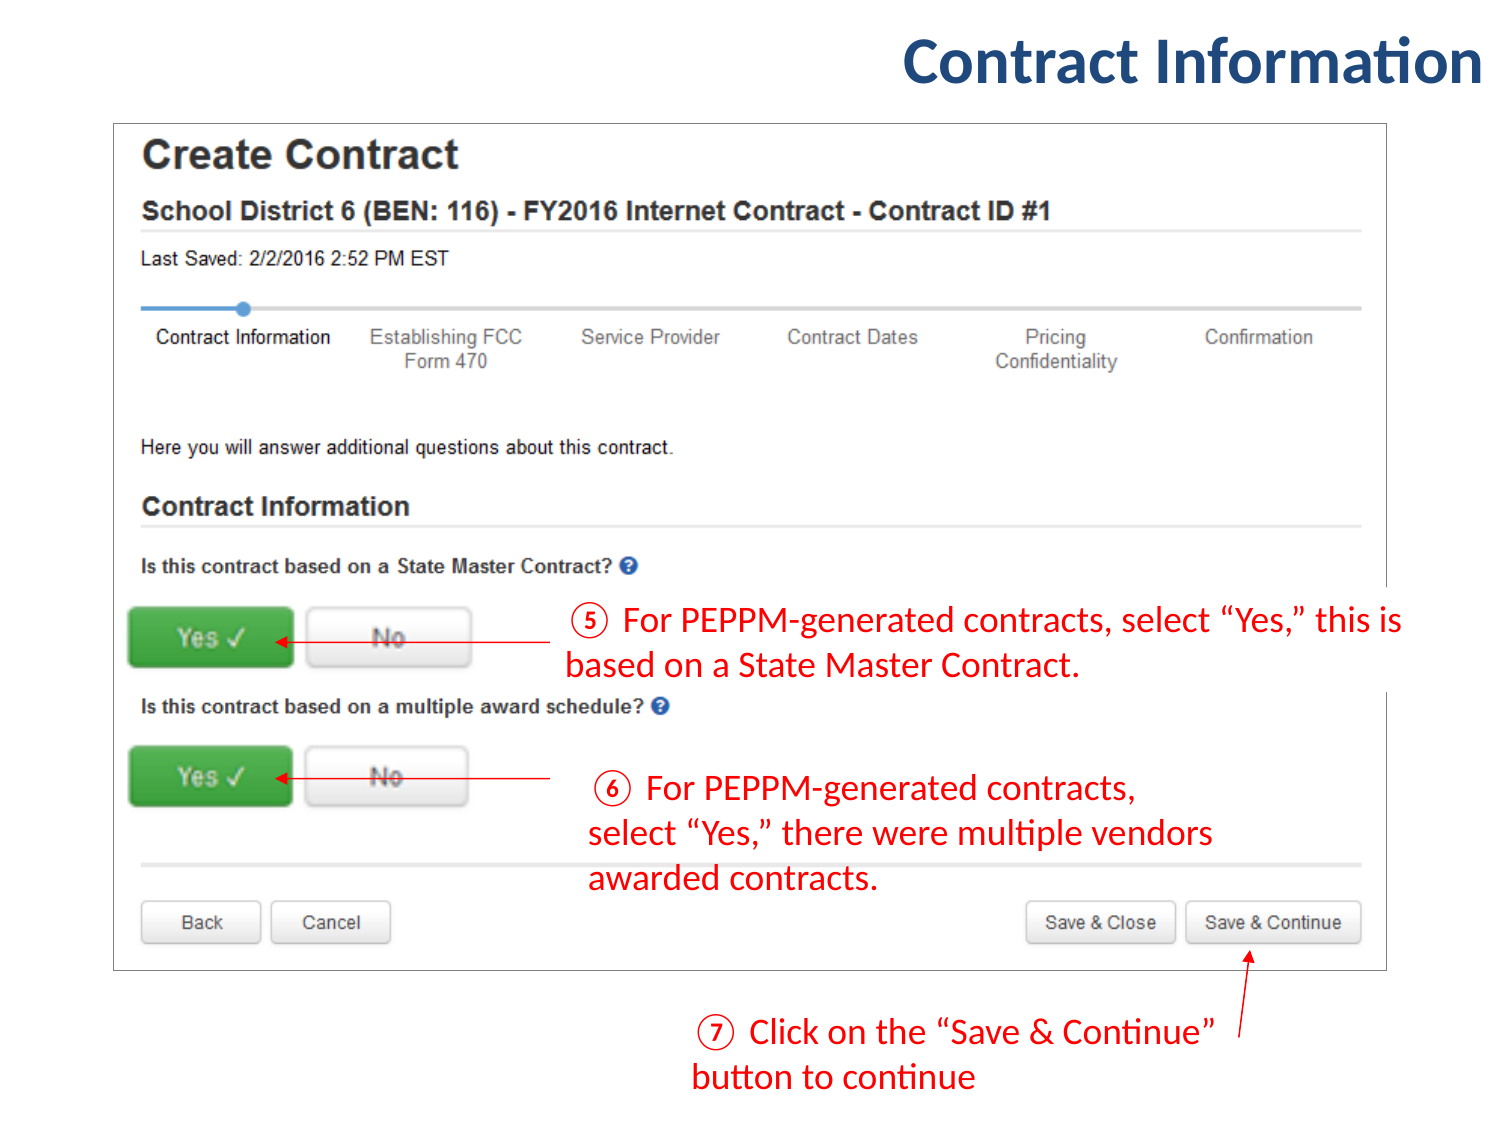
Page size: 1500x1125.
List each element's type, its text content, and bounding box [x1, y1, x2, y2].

text_box ⑦ Click on the “Save & Continue” button to continue [676, 999, 1239, 1105]
picture [113, 123, 1387, 970]
text_box Contract Information [676, 16, 1500, 104]
text_box ⑤ For PEPPM-generated contracts, select “Yes,” this is based on a State Master Contract. [1390, 587, 1425, 693]
